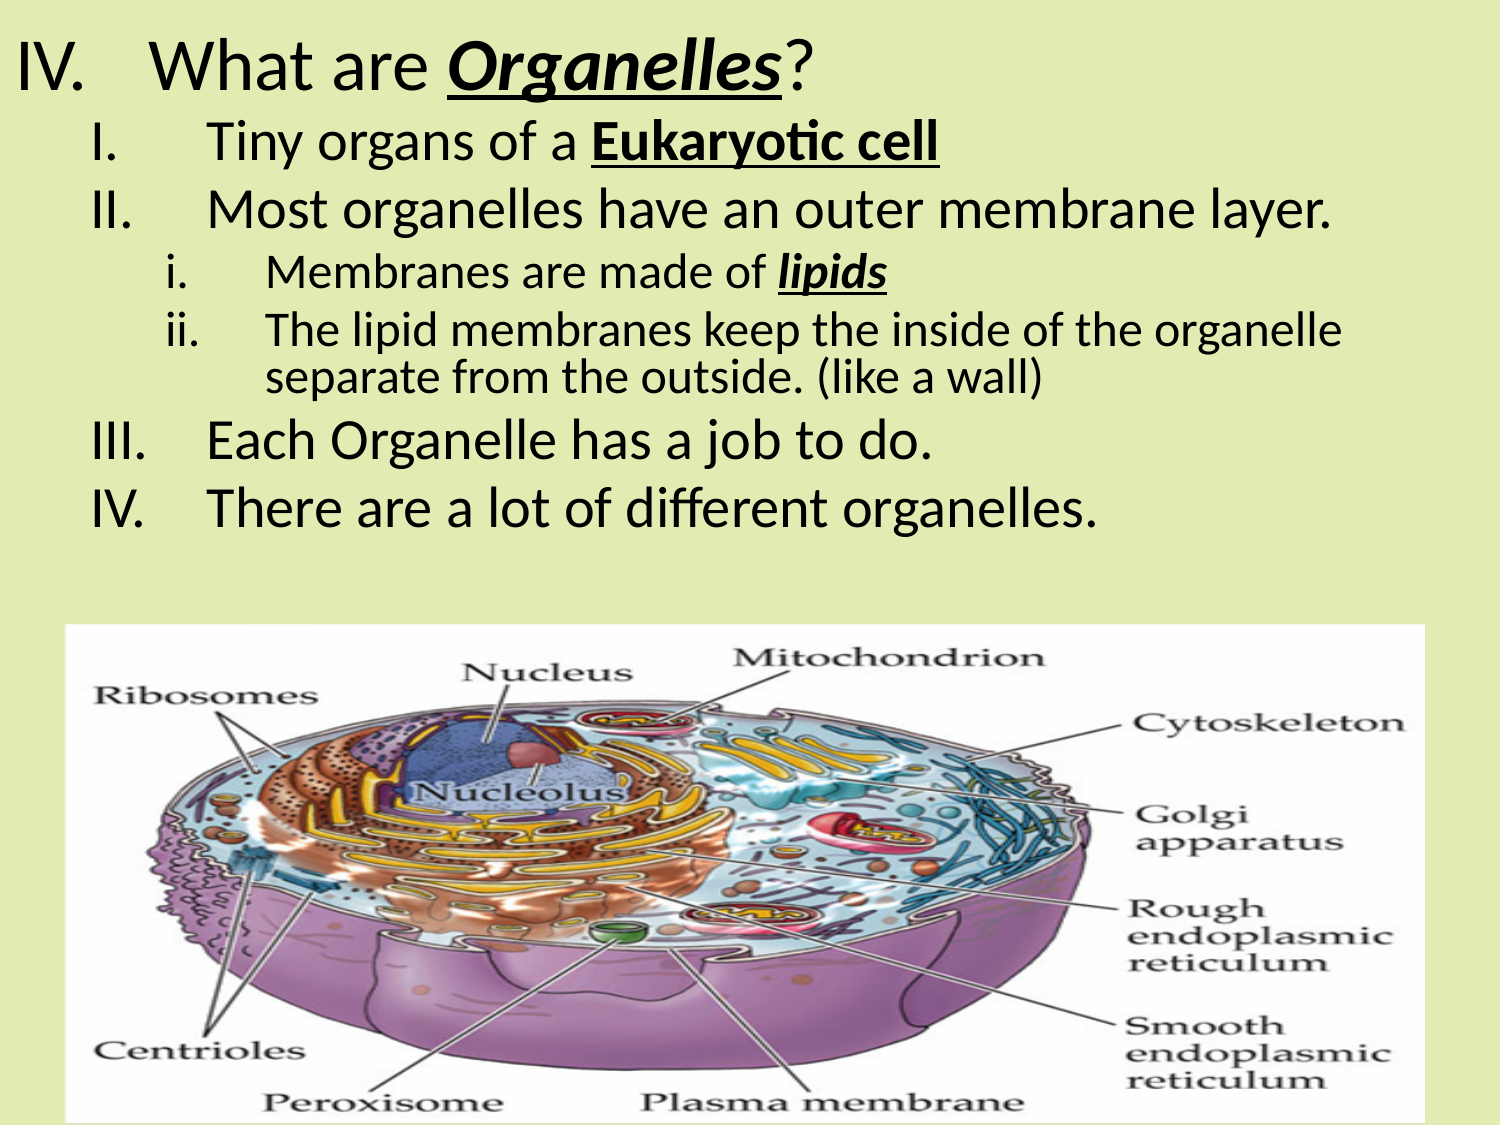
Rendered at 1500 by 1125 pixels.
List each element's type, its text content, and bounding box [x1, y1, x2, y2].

picture [64, 624, 1426, 1125]
list What are Organelles? Tiny organs of a Eukaryotic cell Most organelles have an outer membrane layer. Membranes are made of lipids The lipid membranes keep the inside of the organelle separate from the outside. (like a wall) Each Organelle has a job to do. There are a lot of different organelles. [0, 24, 1475, 613]
